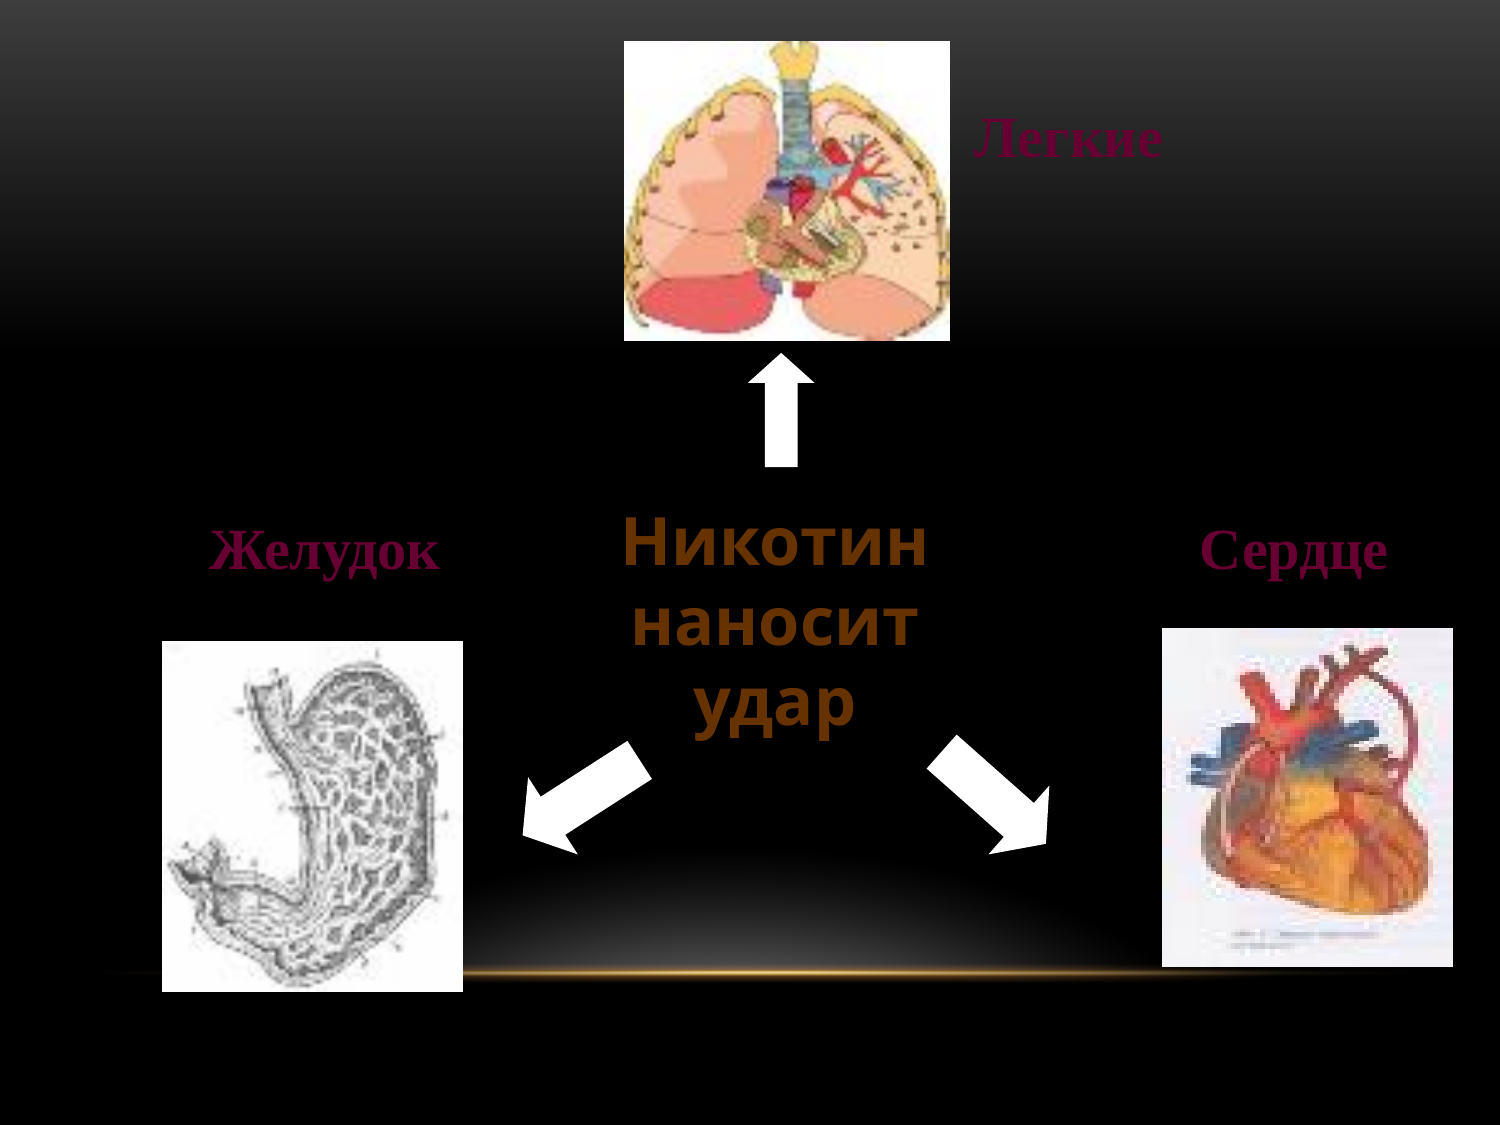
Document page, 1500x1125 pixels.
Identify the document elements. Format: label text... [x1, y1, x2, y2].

text_box Желудок [125, 503, 525, 589]
text_box Легкие [956, 91, 1288, 177]
text_box [927, 735, 1049, 854]
text_box Сердце [1087, 503, 1500, 589]
text_box [749, 354, 813, 467]
picture [0, 0, 1500, 1125]
text_box [523, 741, 651, 853]
text_box Никотин наносит удар [587, 491, 963, 746]
